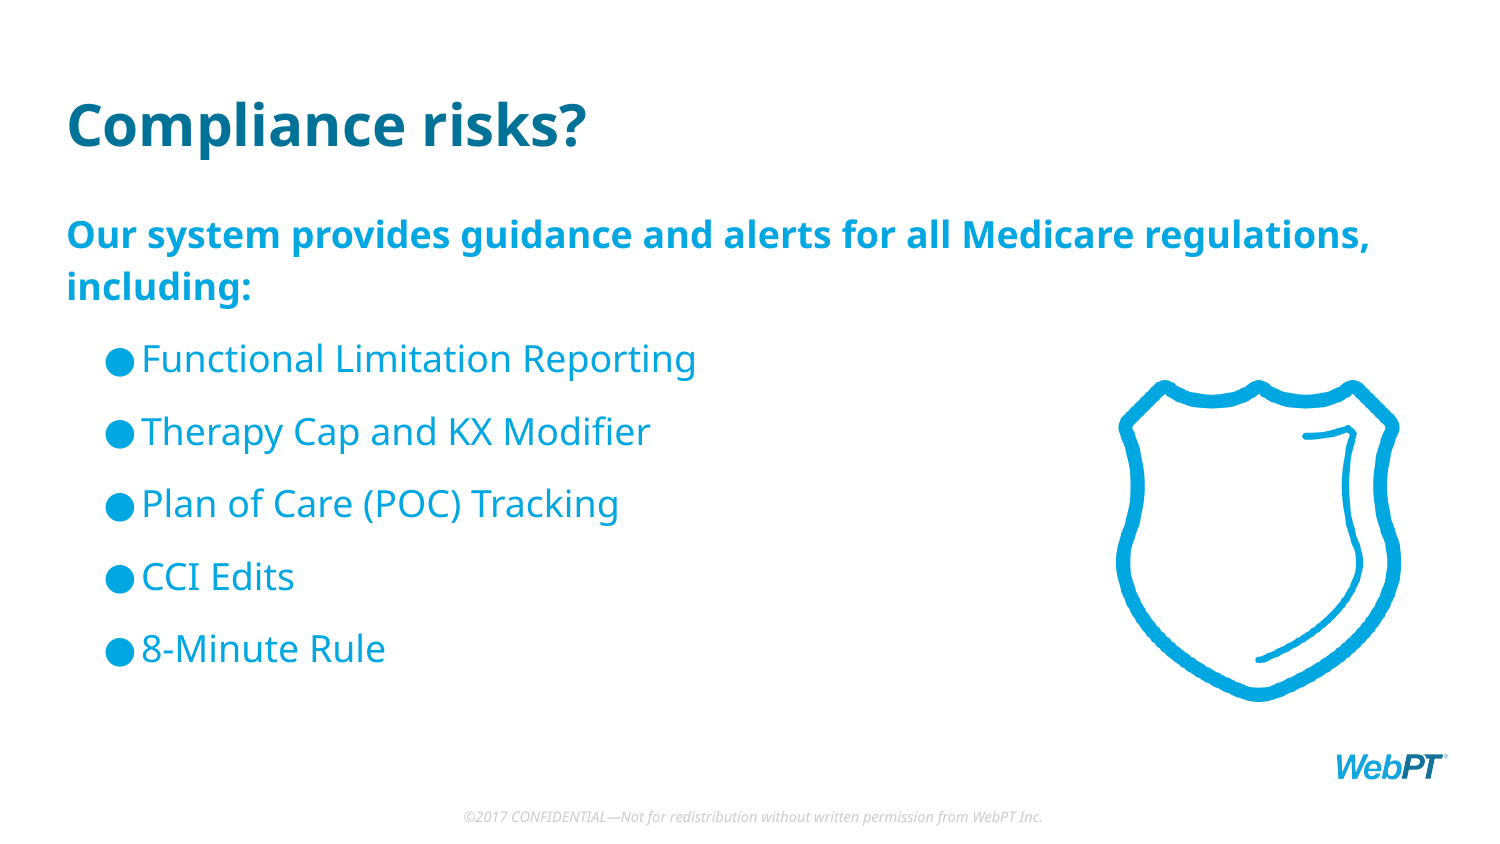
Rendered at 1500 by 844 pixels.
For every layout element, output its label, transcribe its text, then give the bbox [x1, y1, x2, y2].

picture [1328, 746, 1457, 788]
title Compliance risks? [51, 72, 1449, 167]
text_box ©2017 CONFIDENTIAL—Not for redistribution without written permission from WebPT Inc. [0, 792, 1500, 843]
picture [1071, 353, 1446, 728]
list Our system provides guidance and alerts for all Medicare regulations, including: Functional Limitation Reporting Therapy Cap and KX Modifier Plan of Care (POC) Tracking CCI Edits 8-Minute Rule [51, 189, 1449, 750]
